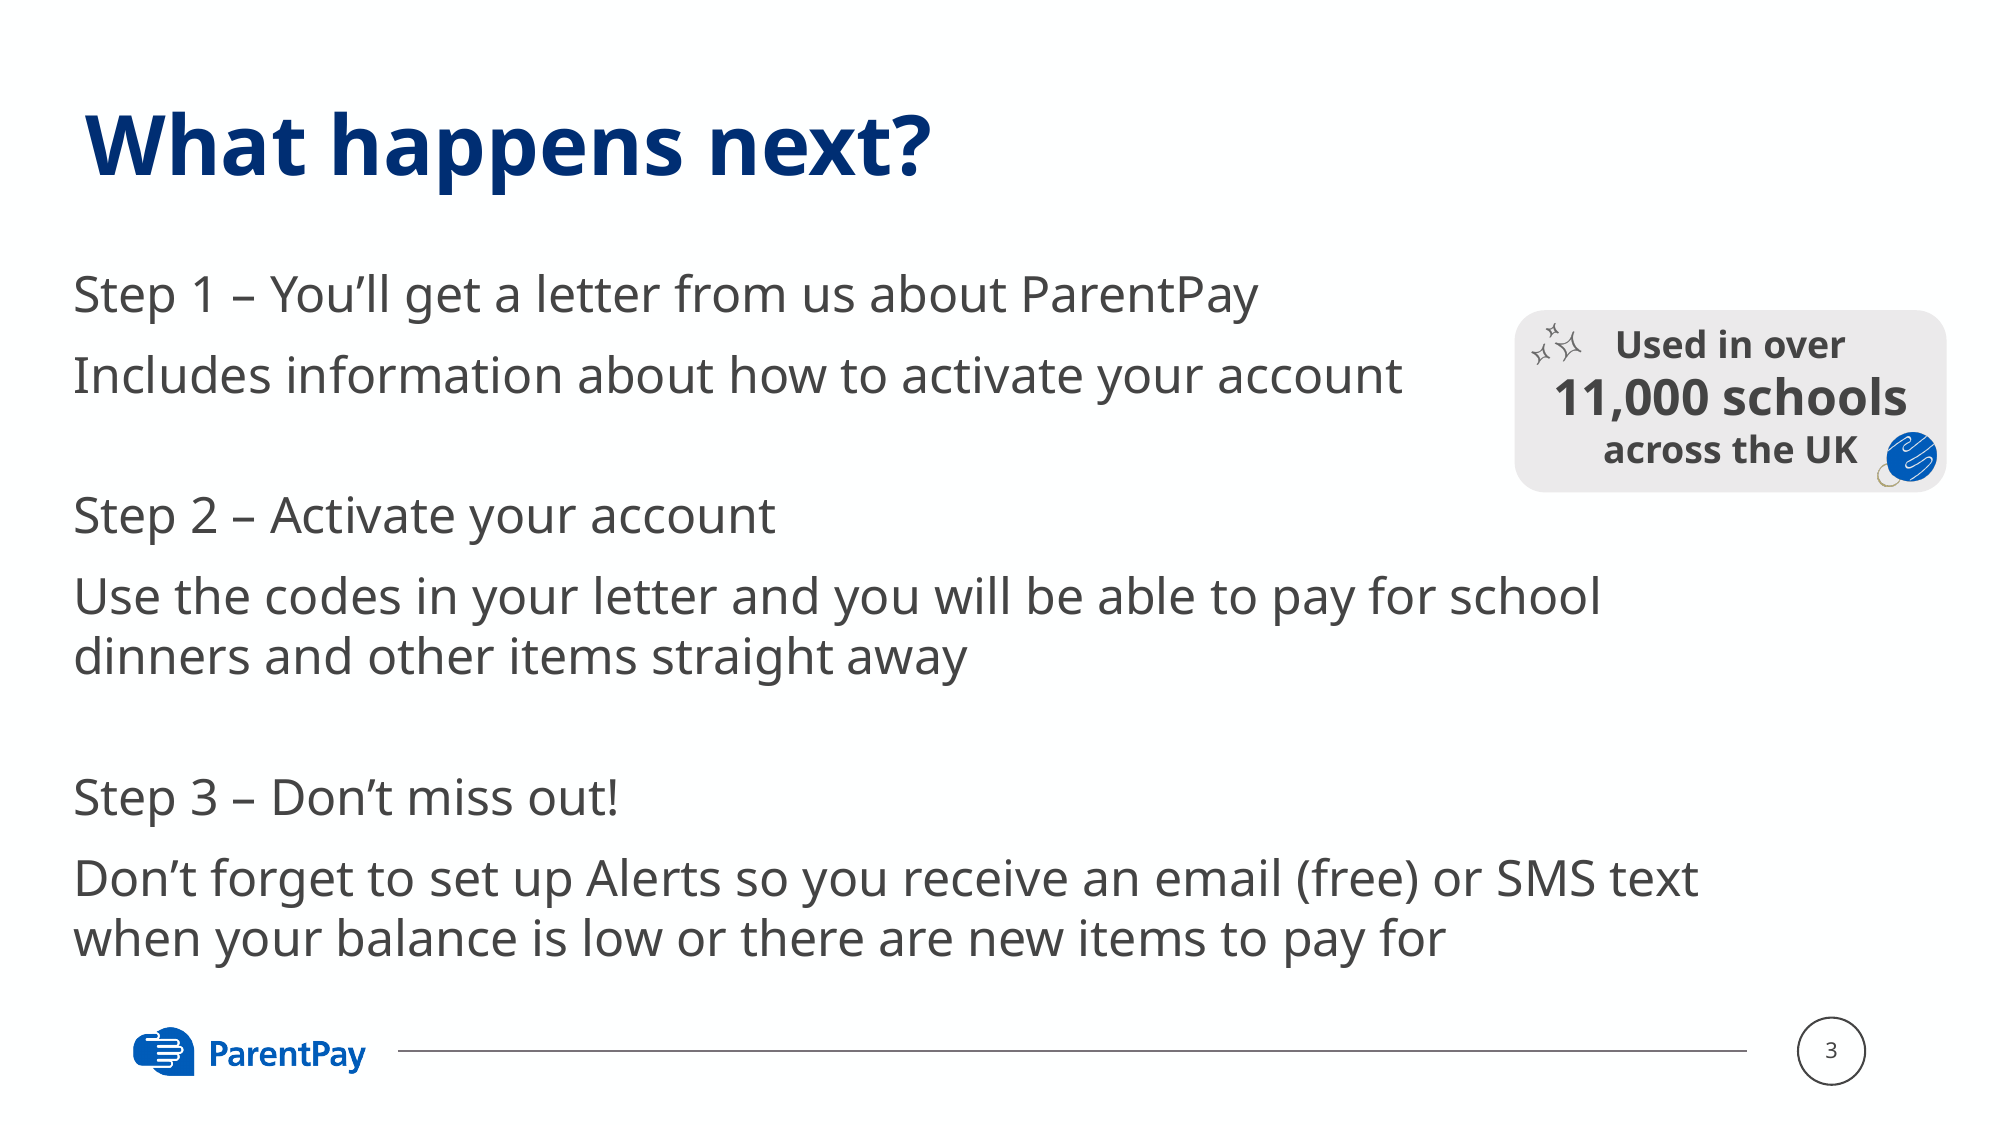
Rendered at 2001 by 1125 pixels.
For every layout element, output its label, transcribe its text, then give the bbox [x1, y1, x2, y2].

list Step 1 – You’ll get a letter from us about ParentPay Includes information about how to activate your account Step 2 – Activate your account Use the codes in your letter and you will be able to pay for school dinners and other items straight away Step 3 – Don’t miss out! Don’t forget to set up Alerts so you receive an email (free) or SMS text when your balance is low or there are new items to pay for [58, 254, 1783, 995]
picture [1877, 432, 1937, 487]
picture [133, 1027, 366, 1076]
picture [1528, 319, 1587, 379]
slide_number 3 [1795, 1021, 1868, 1082]
text_box Used in over 11,000 schools across the UK [1535, 313, 1926, 479]
title What happens next? [70, 0, 1796, 202]
text_box [1513, 309, 1948, 494]
